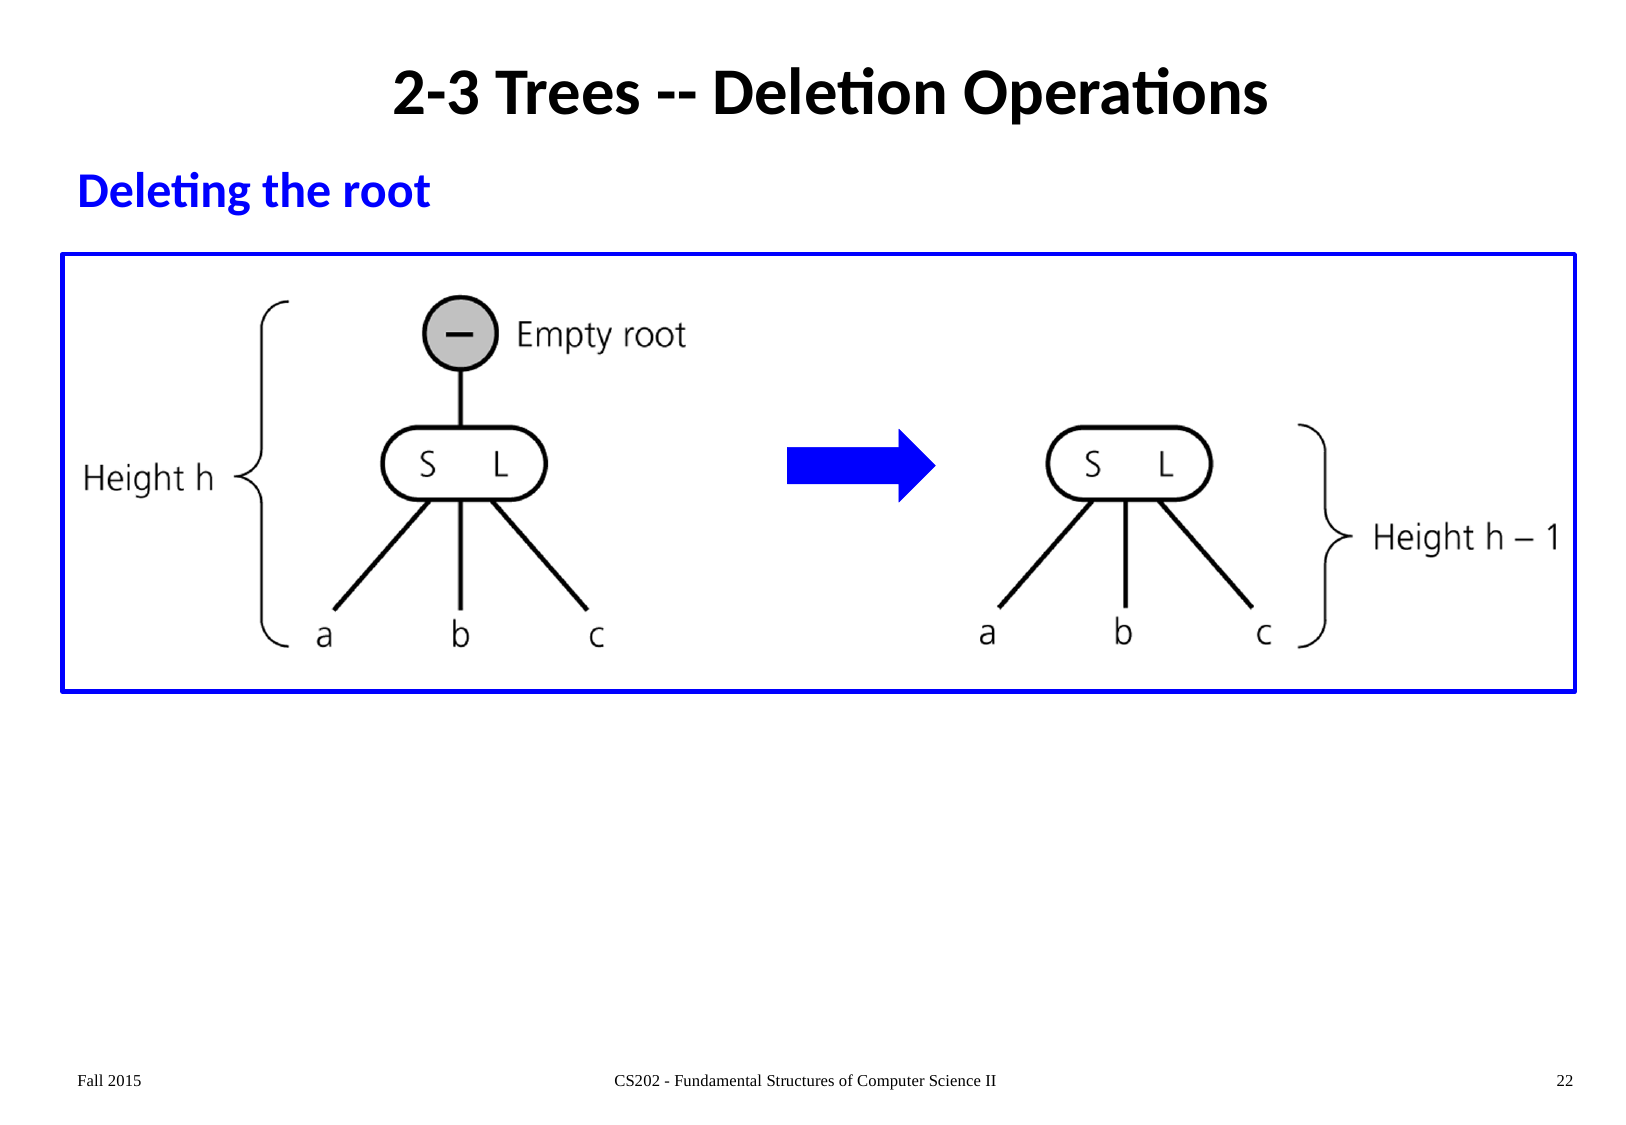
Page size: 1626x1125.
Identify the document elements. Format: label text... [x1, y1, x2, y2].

text_box Deleting the root [62, 149, 950, 235]
slide_number Fall 2015 [62, 1062, 402, 1101]
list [37, 237, 1563, 655]
footer CS202 - Fundamental Structures of Computer Science II [500, 1062, 1111, 1101]
title 2-3 Trees -- Deletion Operations [62, 24, 1601, 151]
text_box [62, 253, 1576, 692]
slide_number 22 [1249, 1062, 1589, 1101]
